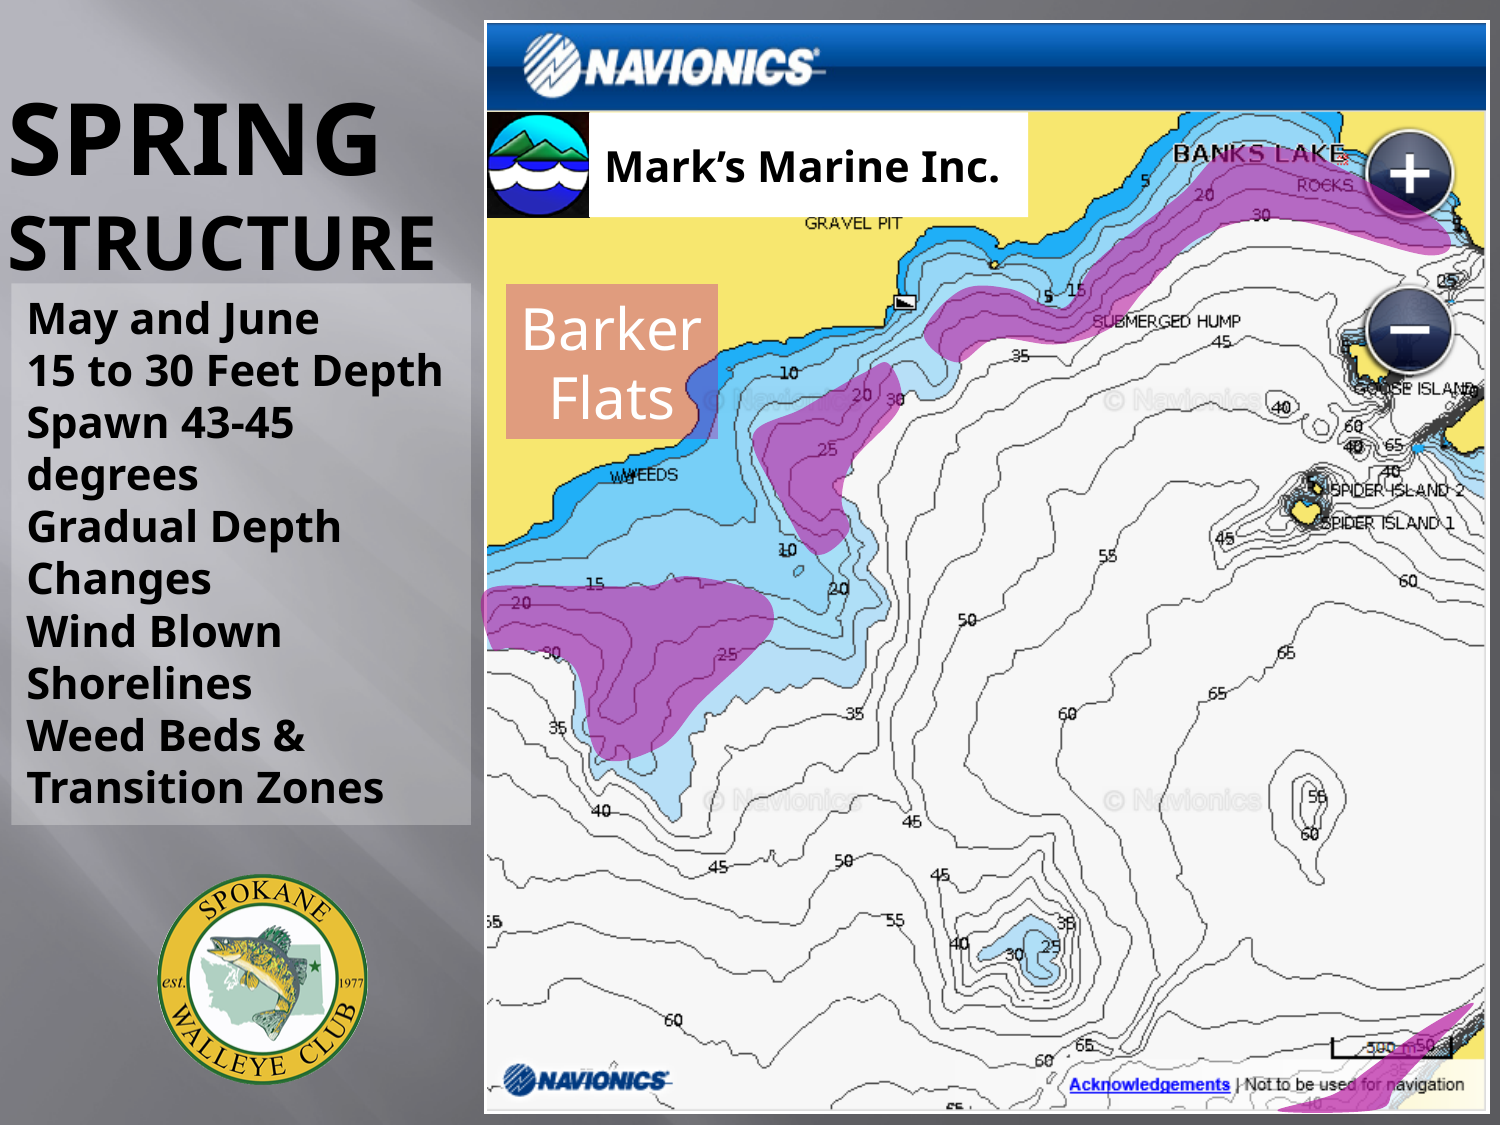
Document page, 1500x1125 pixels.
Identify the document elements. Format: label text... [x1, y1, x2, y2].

text_box [478, 587, 487, 642]
picture [156, 874, 369, 1086]
picture [487, 22, 1487, 1111]
text_box May and June 15 to 30 Feet Depth Spawn 43-45 degrees Gradual Depth Changes Wind Blown Shorelines Weed Beds & Transition Zones [11, 283, 471, 825]
title Spring Structure [0, 44, 484, 286]
